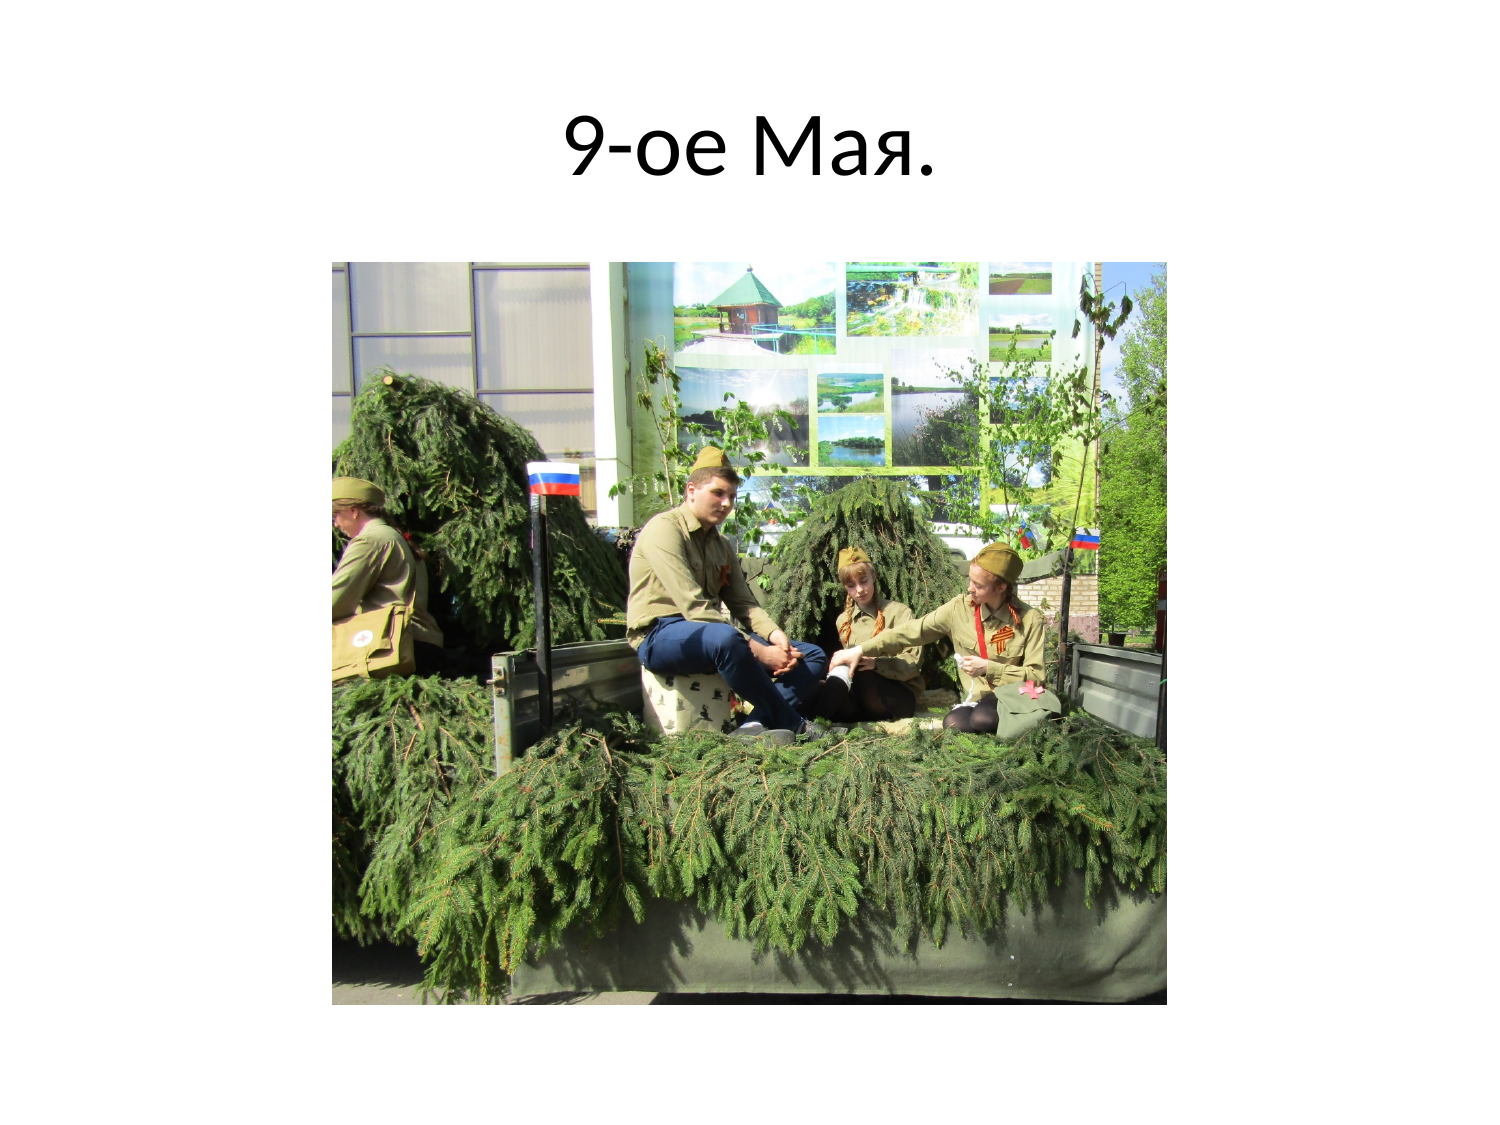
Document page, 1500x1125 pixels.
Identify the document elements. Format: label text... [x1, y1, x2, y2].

title 9-ое Мая. [75, 45, 1425, 233]
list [332, 262, 1168, 1006]
